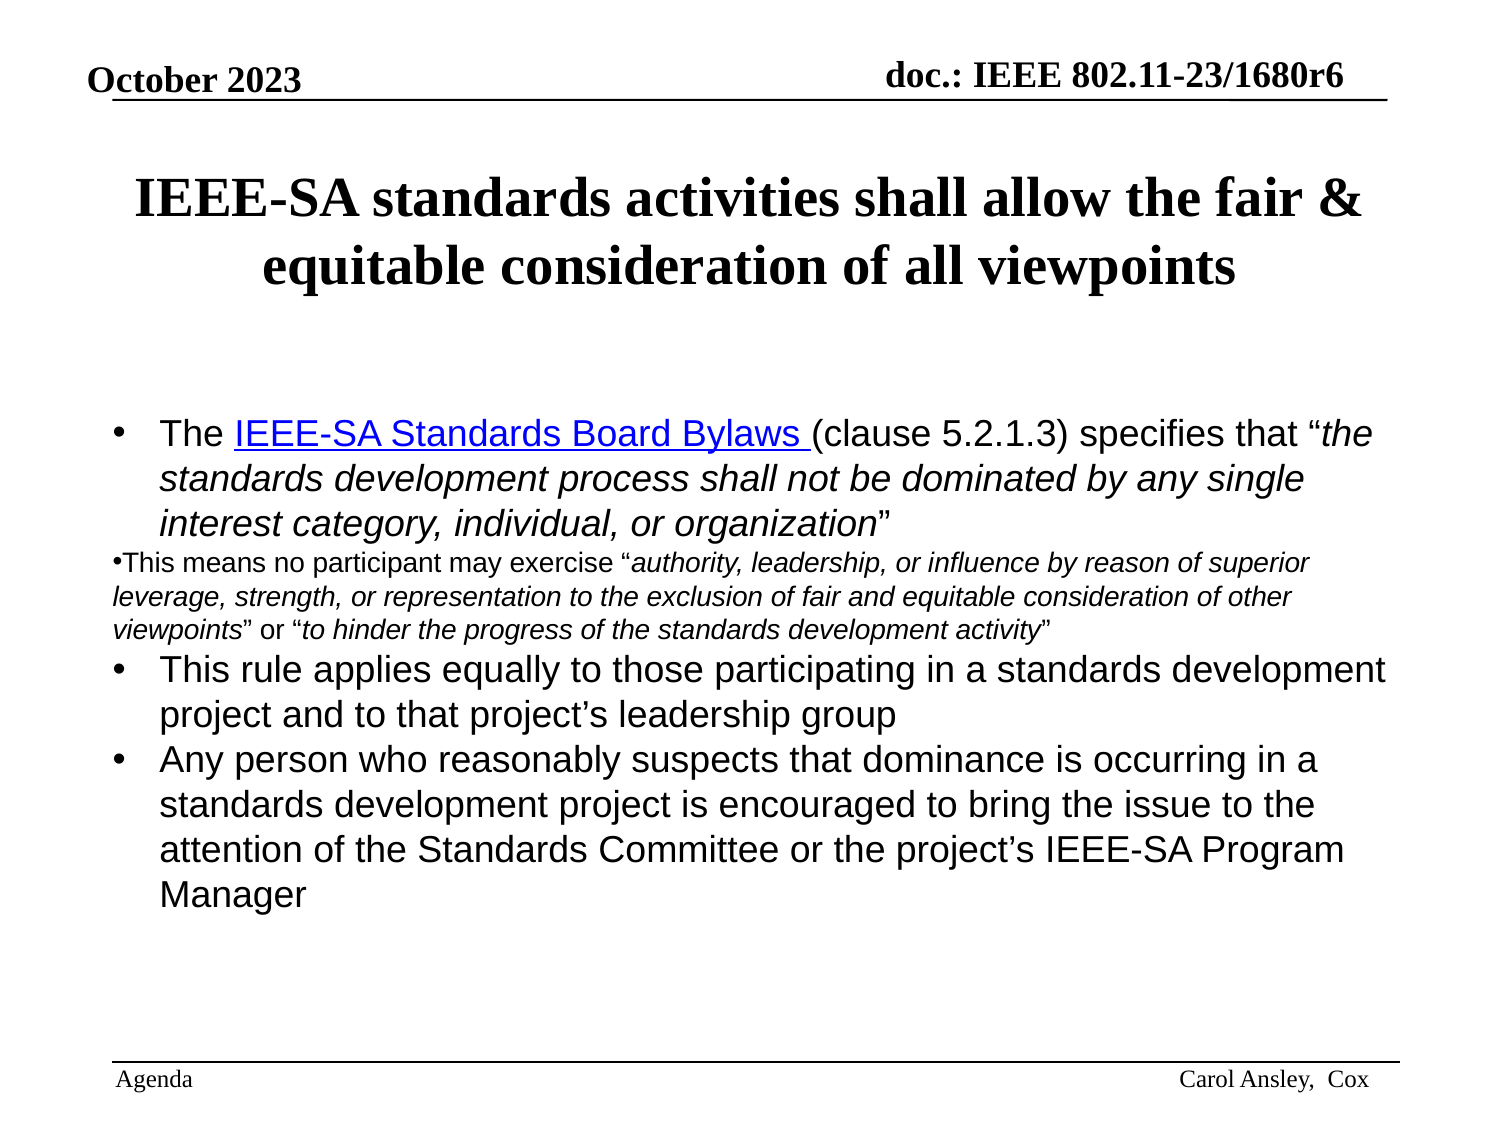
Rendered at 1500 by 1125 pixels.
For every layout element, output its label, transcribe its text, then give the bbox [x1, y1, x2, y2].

list The IEEE-SA Standards Board Bylaws (clause 5.2.1.3) specifies that “the standards development process shall not be dominated by any single interest category, individual, or organization” This means no participant may exercise “authority, leadership, or influence by reason of superior leverage, strength, or representation to the exclusion of fair and equitable consideration of other viewpoints” or “to hinder the progress of the standards development activity” This rule applies equally to those participating in a standards development project and to that project’s leadership group Any person who reasonably suspects that dominance is occurring in a standards development project is encouraged to bring the issue to the attention of the Standards Committee or the project’s IEEE-SA Program Manager [111, 324, 1388, 1001]
title IEEE-SA standards activities shall allow the fair & equitable consideration of all viewpoints [111, 139, 1388, 316]
